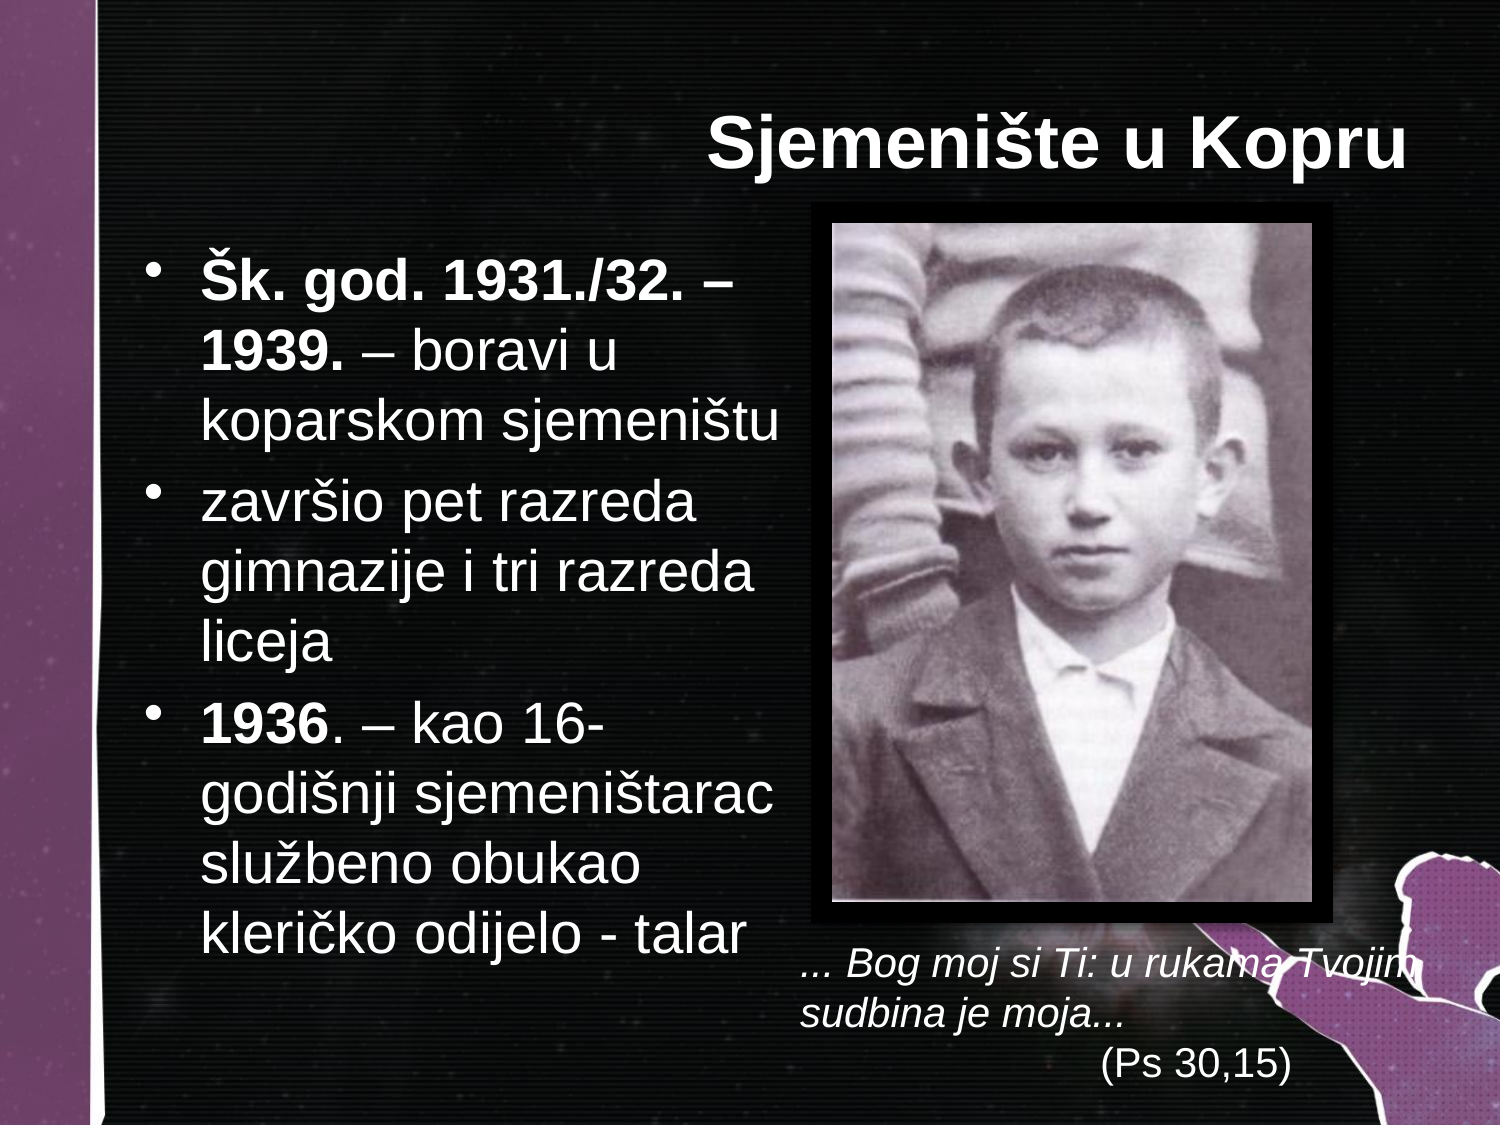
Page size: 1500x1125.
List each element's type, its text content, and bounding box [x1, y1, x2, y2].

title Sjemenište u Kopru [433, 44, 1426, 233]
picture [0, 0, 1500, 1125]
text_box ... Bog moj si Ti: u rukama Tvojim sudbina je moja... (Ps 30,15) [785, 928, 1465, 1093]
list Šk. god. 1931./32. – 1939. – boravi u koparskom sjemeništu završio pet razreda gimnazije i tri razreda liceja 1936. – kao 16-godišnji sjemeništarac službeno obukao kleričko odijelo - talar [128, 234, 809, 1032]
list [831, 222, 1313, 903]
